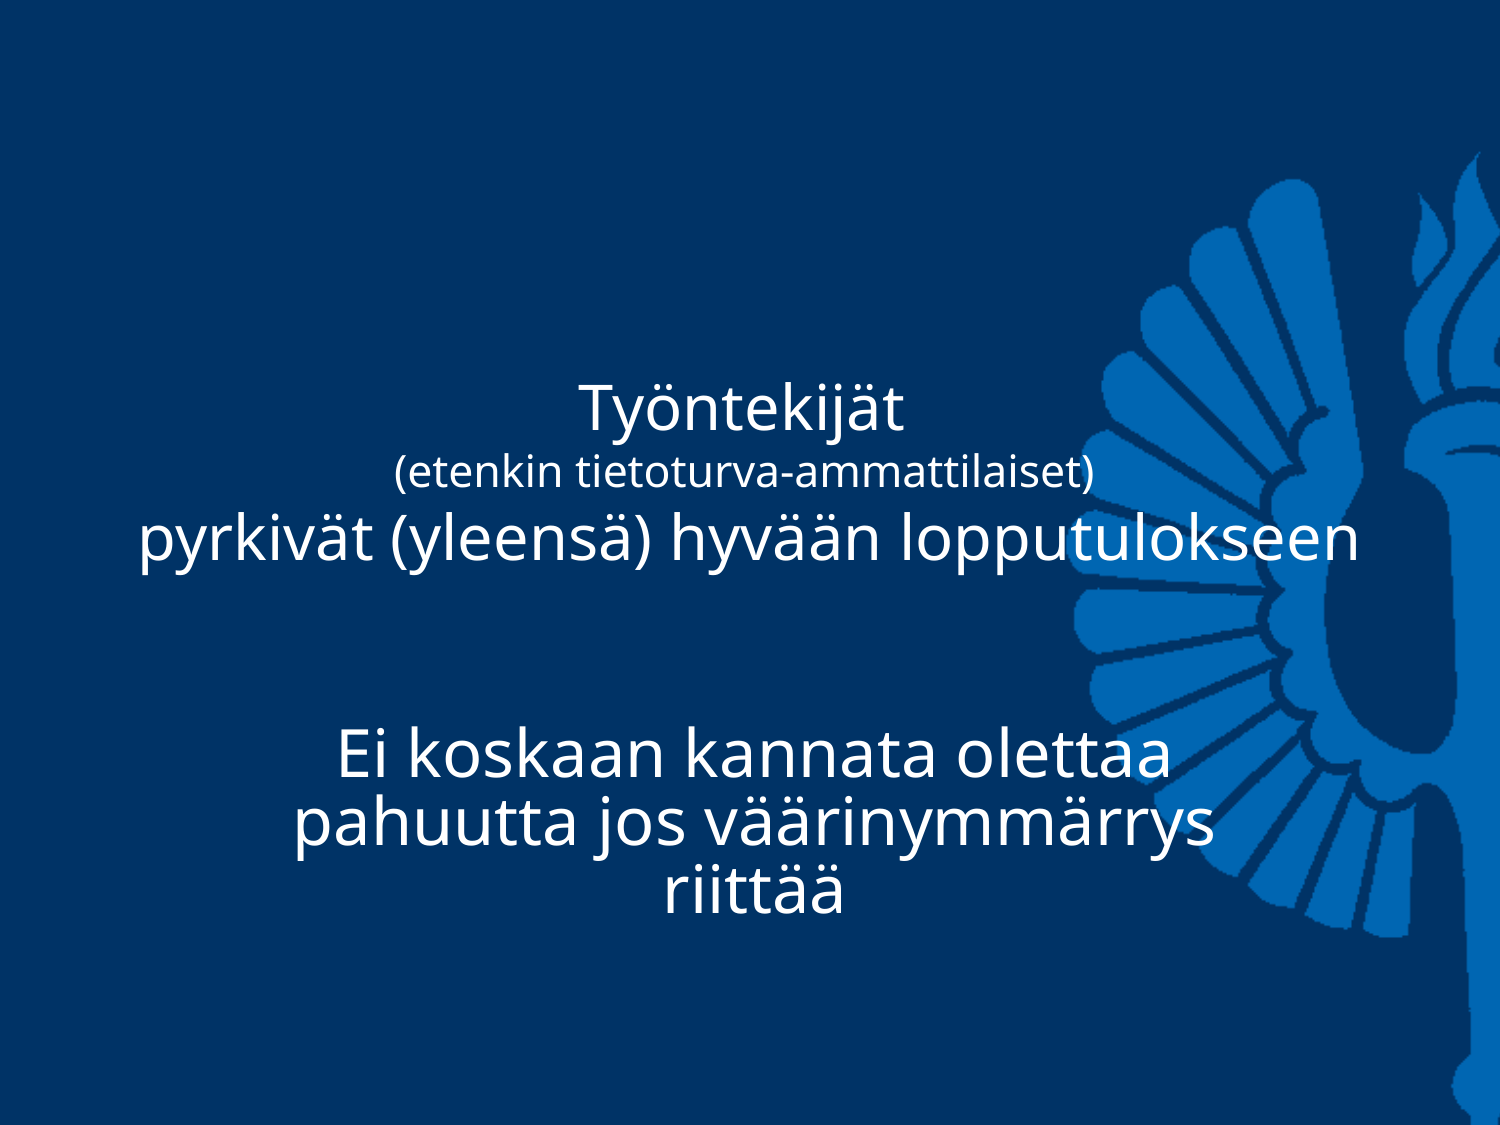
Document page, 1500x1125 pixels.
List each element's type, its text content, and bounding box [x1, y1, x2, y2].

subtitle Ei koskaan kannata olettaa pahuutta jos väärinymmärrys riittää [230, 716, 1281, 1004]
picture [1057, 125, 1500, 1125]
title Työntekijät (etenkin tietoturva-ammattilaiset) pyrkivät (yleensä) hyvään lopputulokseen [112, 349, 1388, 591]
